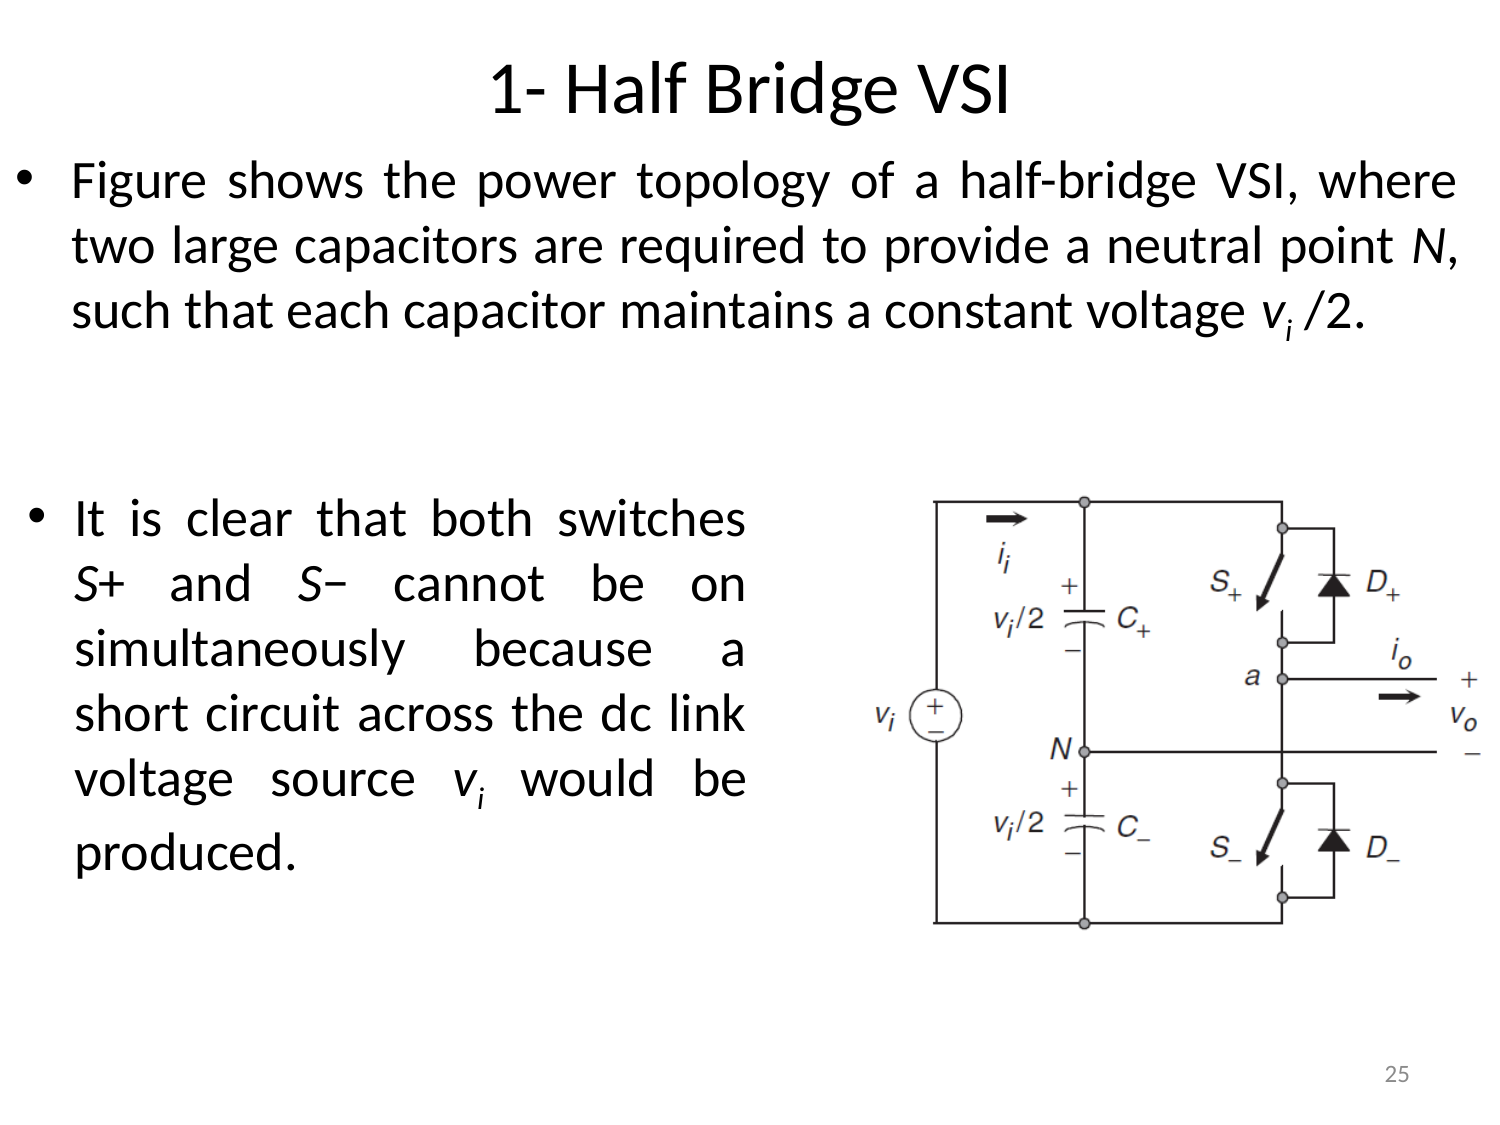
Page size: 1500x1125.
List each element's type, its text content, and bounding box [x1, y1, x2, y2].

picture [874, 474, 1500, 933]
slide_number 25 [1074, 1042, 1425, 1103]
text_box It is clear that both switches S+ and S− cannot be on simultaneously because a short circuit across the dc link voltage source vi would be produced. [12, 474, 763, 889]
list Figure shows the power topology of a half-bridge VSI, where two large capacitors are required to provide a neutral point N, such that each capacitor maintains a constant voltage vi /2. [0, 136, 1475, 879]
